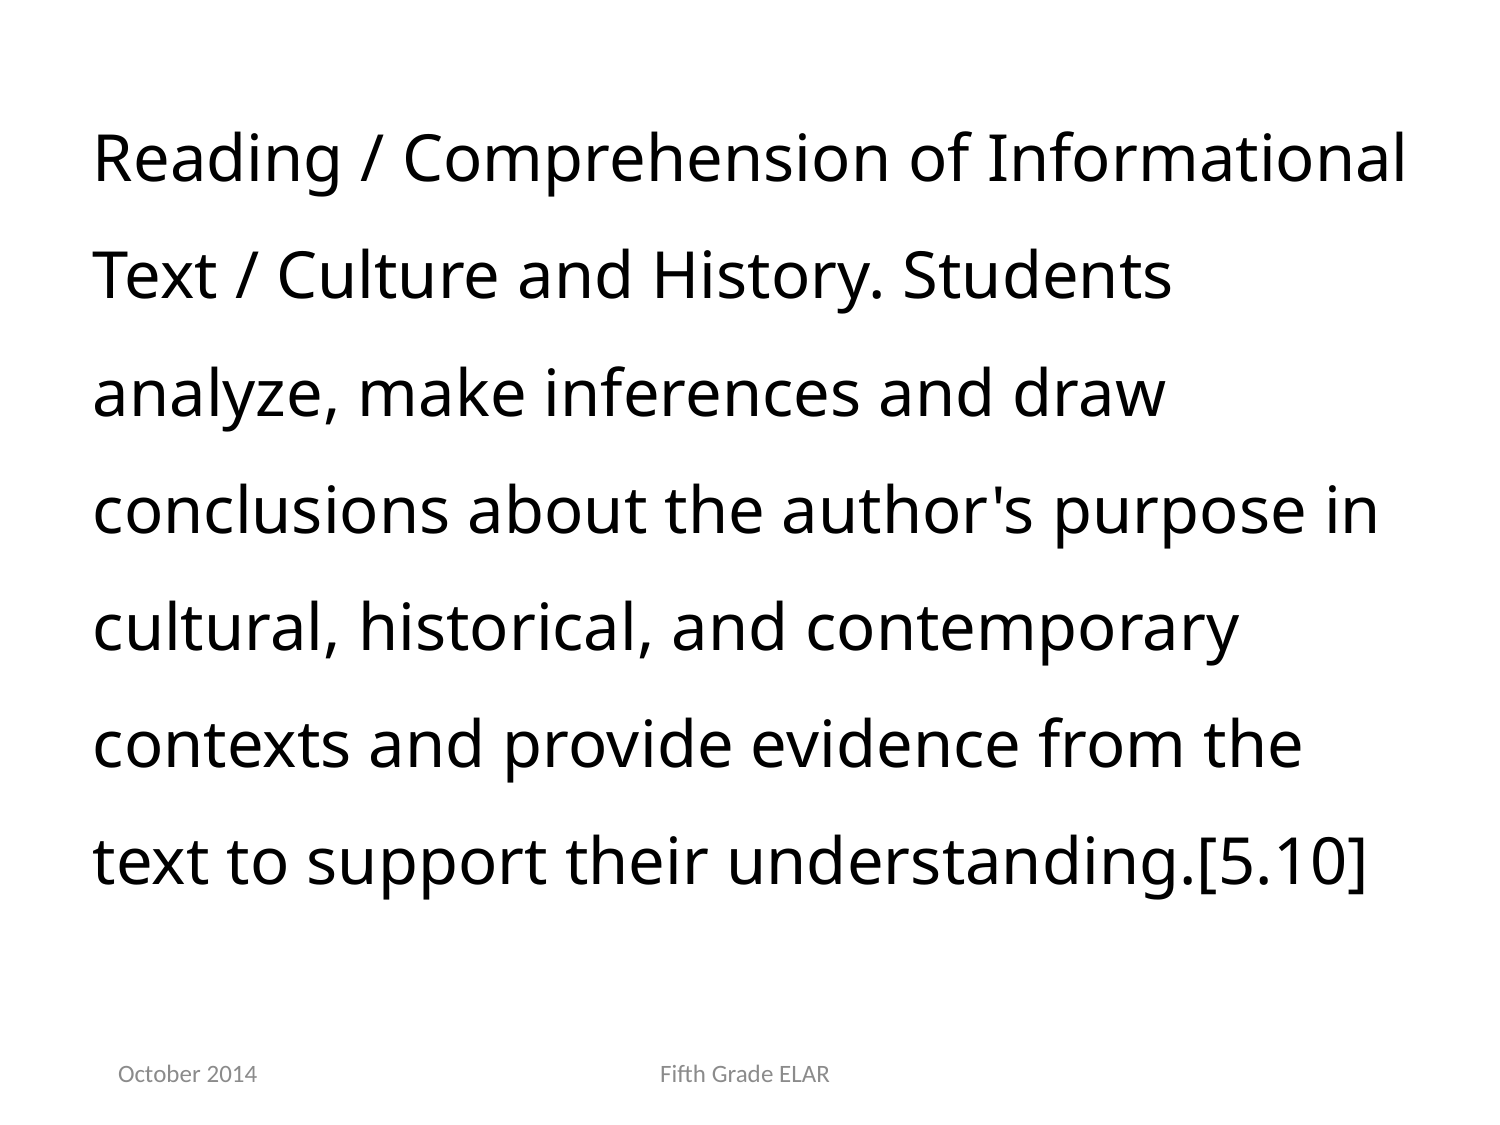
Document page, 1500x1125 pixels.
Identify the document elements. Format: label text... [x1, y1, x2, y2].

subtitle Reading / Comprehension of Informational Text / Culture and History. Students analyze, make inferences and draw conclusions about the author's purpose in cultural, historical, and contemporary contexts and provide evidence from the text to support their understanding.[5.10] [78, 70, 1429, 1014]
footer Fifth Grade ELAR [492, 1042, 999, 1103]
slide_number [103, 1042, 441, 1103]
